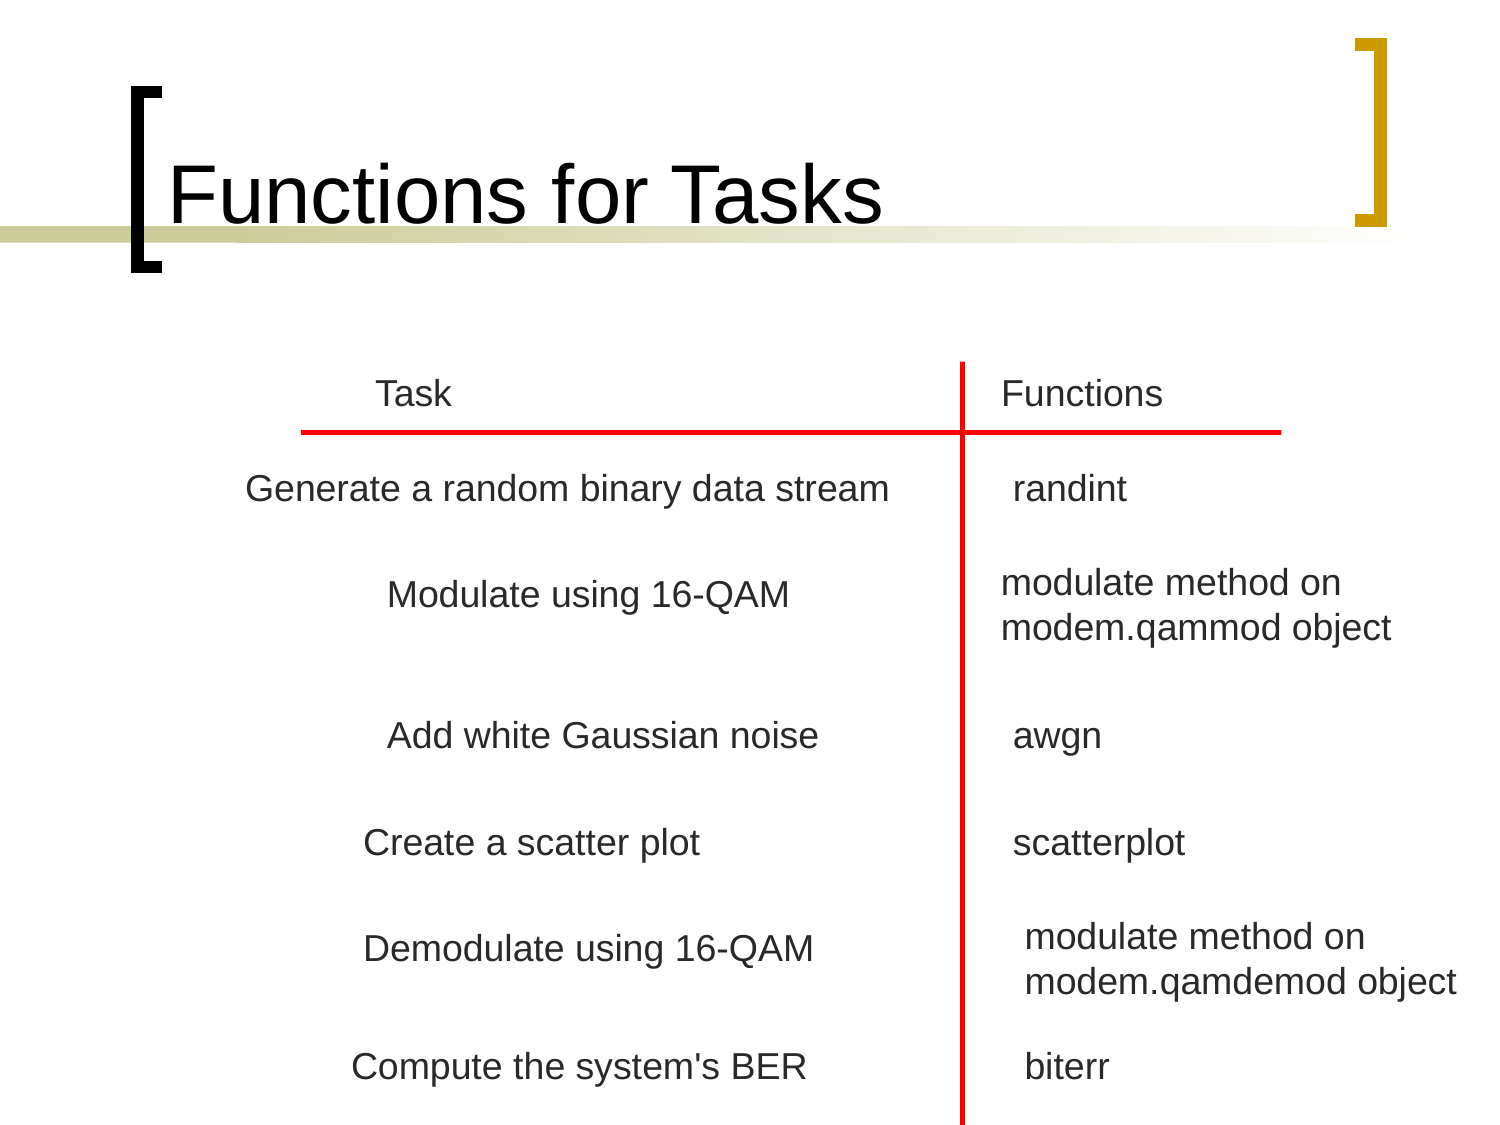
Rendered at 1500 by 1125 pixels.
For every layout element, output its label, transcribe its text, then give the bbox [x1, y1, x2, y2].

text_box awgn [998, 704, 1306, 764]
text_box modulate method on modem.qamdemod object [1009, 904, 1500, 1010]
text_box randint [998, 456, 1258, 516]
text_box Create a scatter plot [348, 810, 857, 871]
text_box Add white Gaussian noise [372, 704, 892, 764]
text_box Task [360, 361, 940, 422]
text_box modulate method on modem.qammod object [986, 550, 1459, 656]
text_box Functions [986, 361, 1294, 422]
text_box Demodulate using 16-QAM [348, 916, 904, 977]
text_box Modulate using 16-QAM [372, 562, 986, 623]
text_box scatterplot [998, 810, 1388, 871]
title Functions for Tasks [152, 15, 1424, 248]
text_box biterr [1009, 1034, 1329, 1095]
text_box Generate a random binary data stream [230, 456, 916, 516]
text_box Compute the system's BER [336, 1034, 857, 1095]
